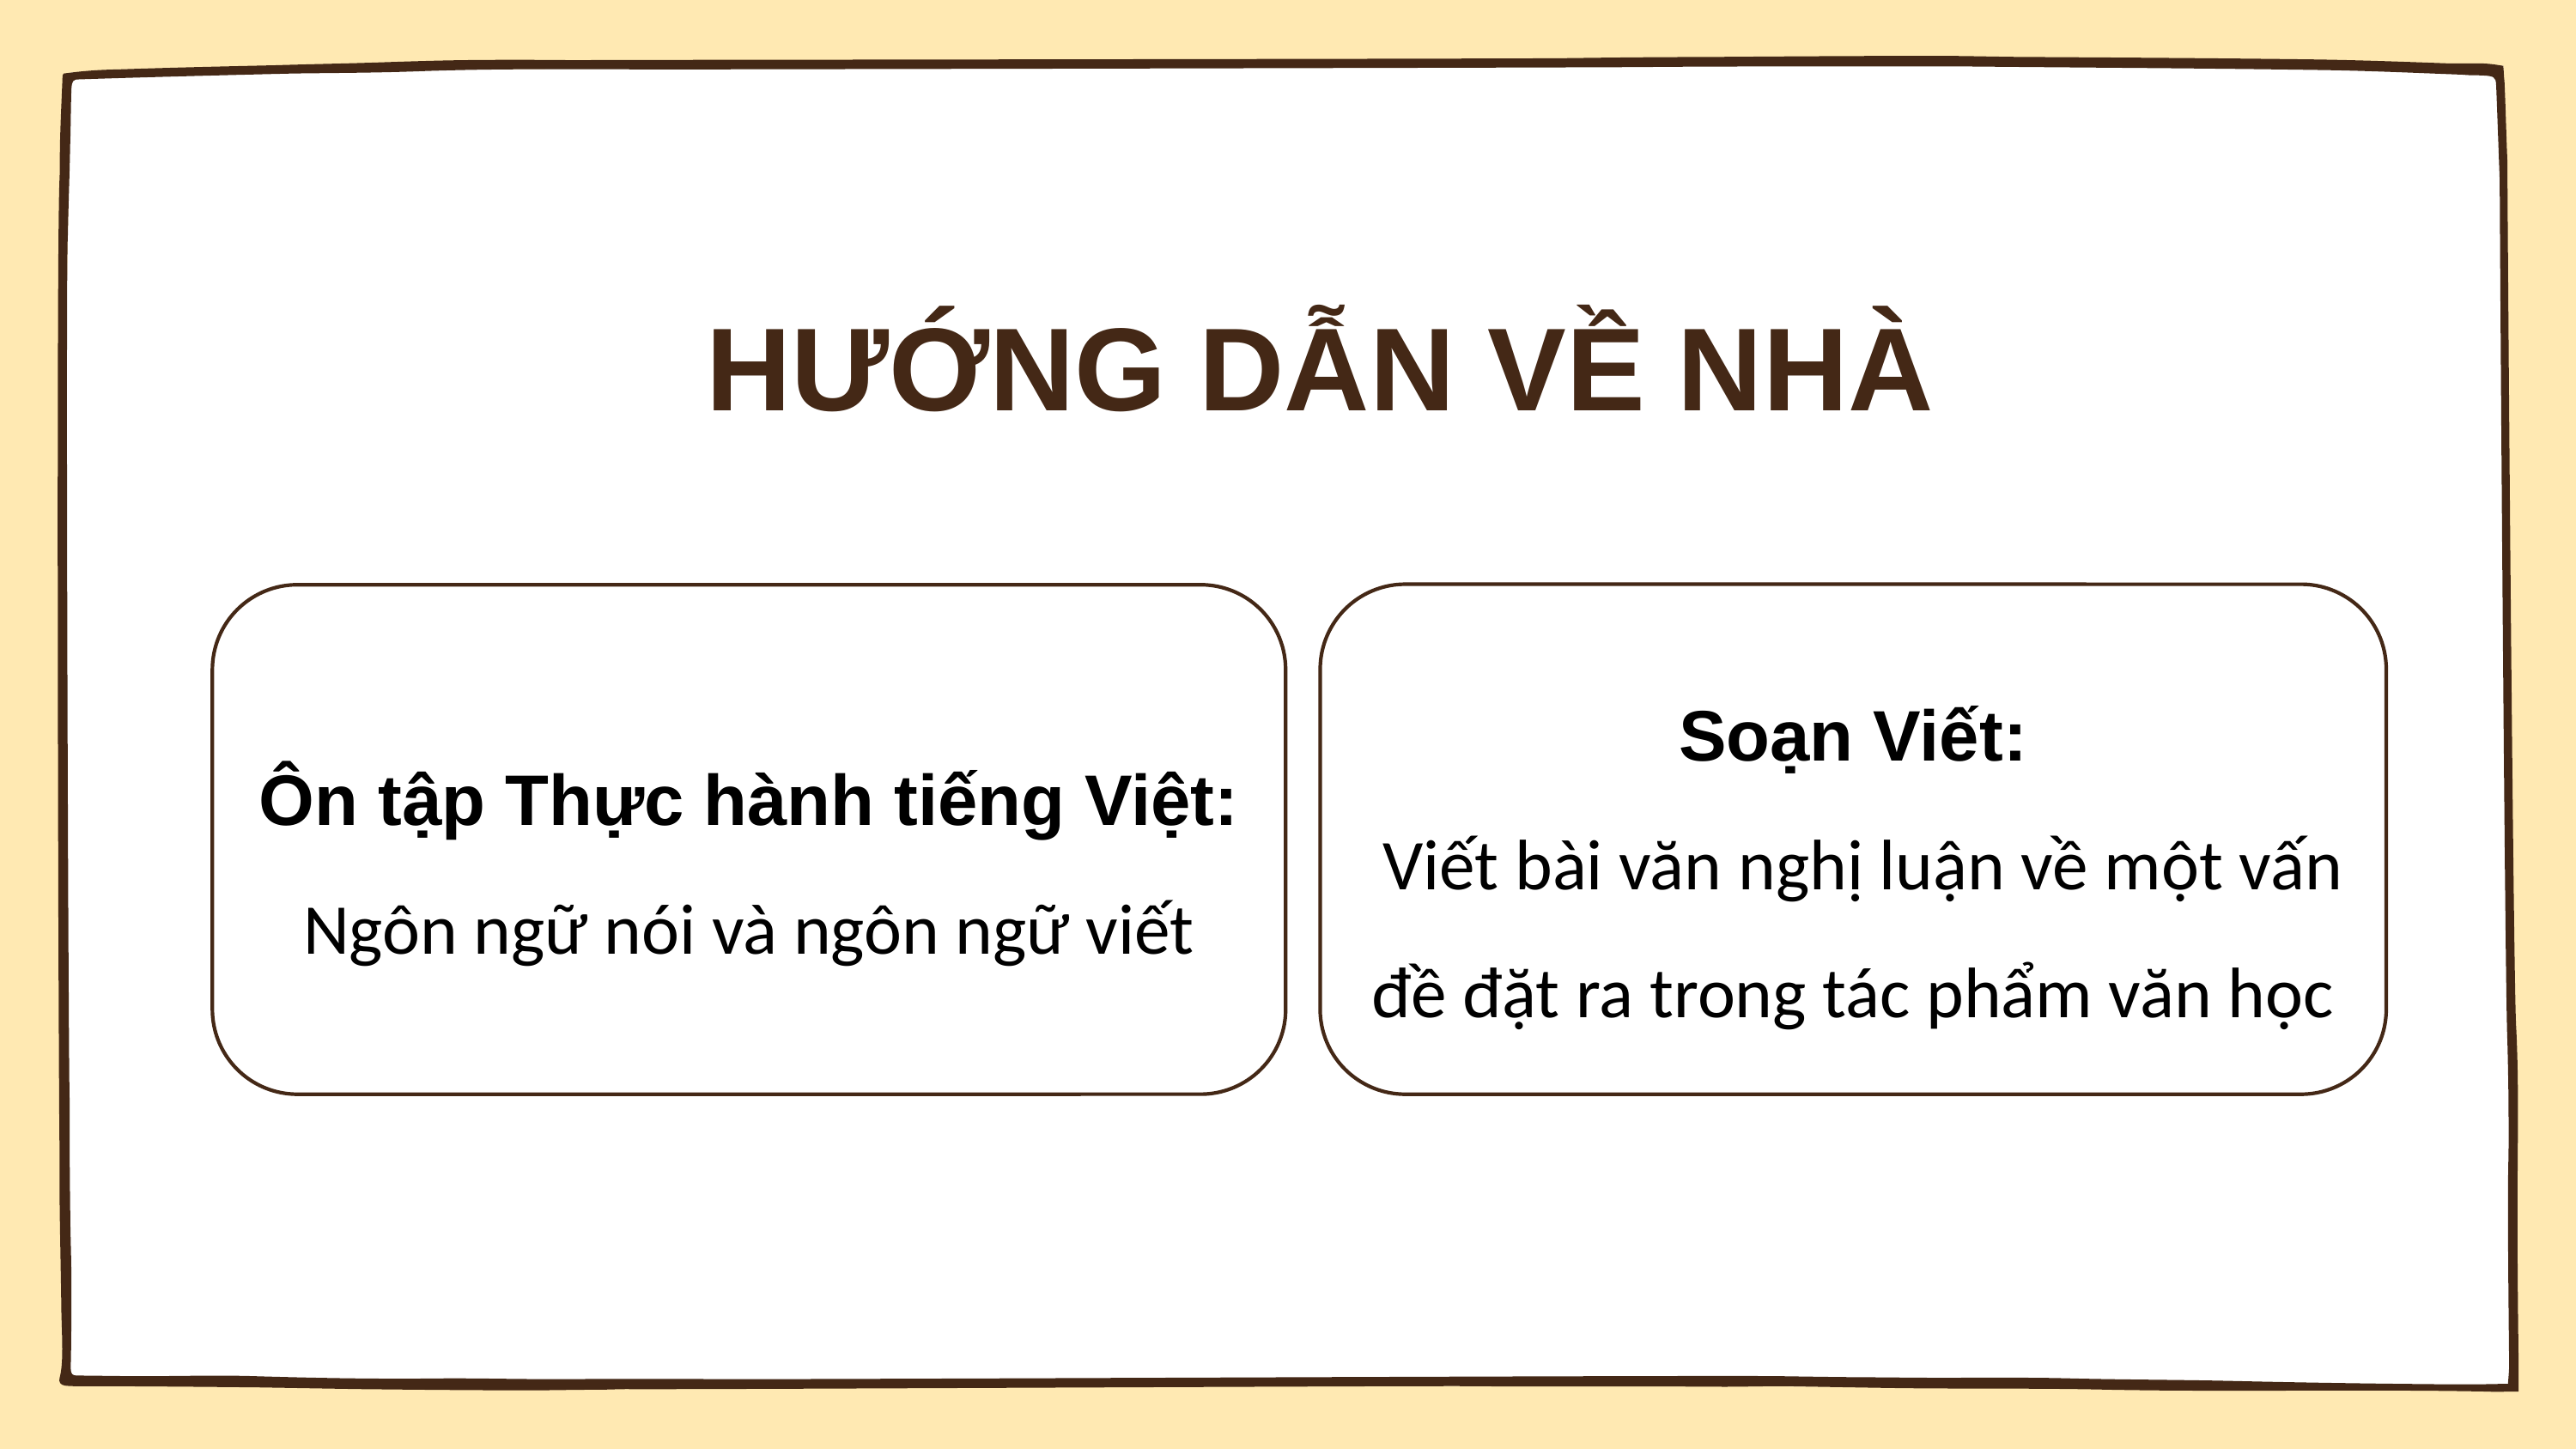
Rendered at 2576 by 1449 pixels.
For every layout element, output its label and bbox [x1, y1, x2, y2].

text_box [58, 55, 2518, 1393]
